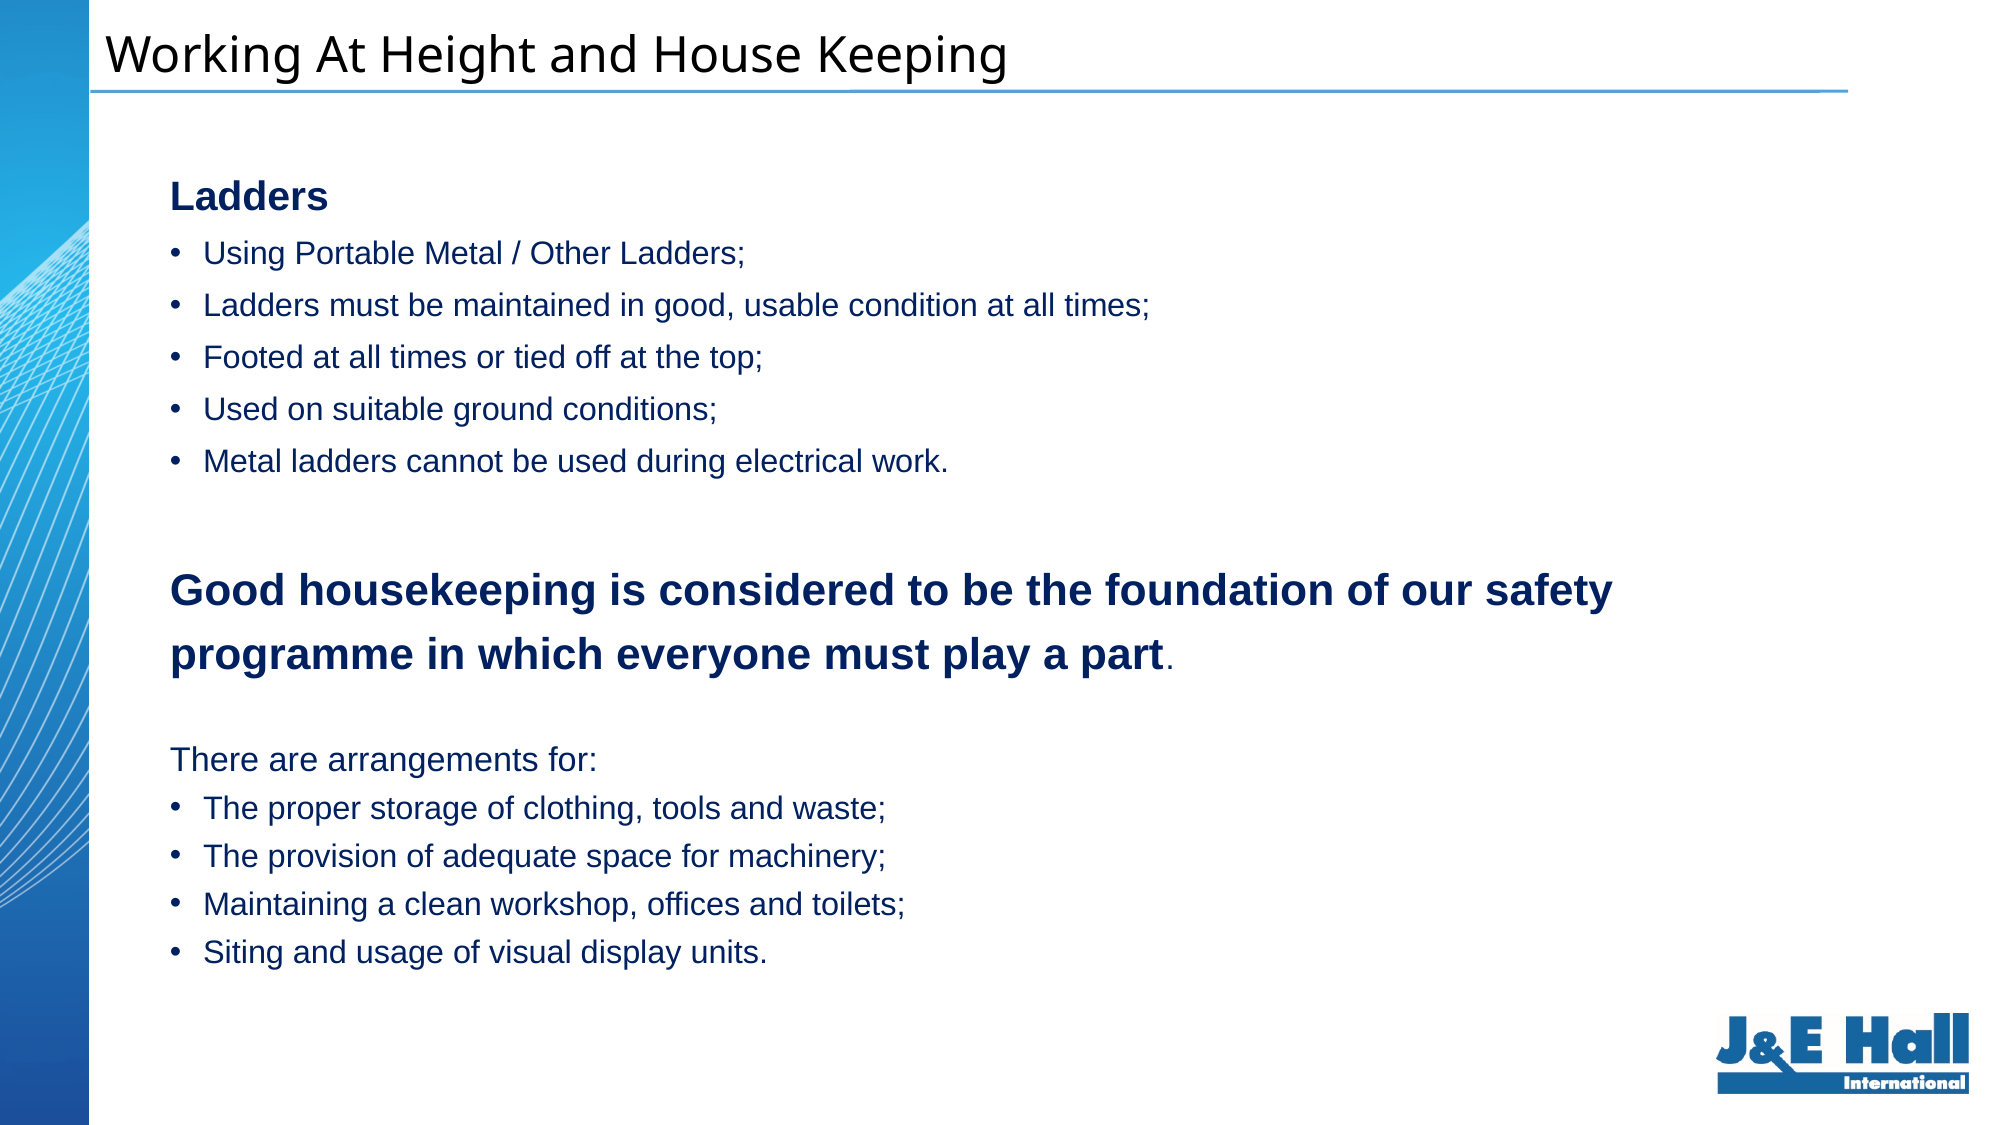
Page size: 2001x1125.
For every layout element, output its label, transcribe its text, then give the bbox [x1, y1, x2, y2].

text_box Working At Height and House Keeping [90, 15, 1918, 91]
picture [1716, 1013, 1969, 1094]
list Ladders Using Portable Metal / Other Ladders; Ladders must be maintained in good, usable condition at all times; Footed at all times or tied off at the top; Used on suitable ground conditions; Metal ladders cannot be used during electrical work. Good housekeeping is considered to be the foundation of our safety programme in which everyone must play a part. There are arrangements for: The proper storage of clothing, tools and waste; The provision of adequate space for machinery; Maintaining a clean workshop, offices and toilets; Siting and usage of visual display units. [154, 167, 1658, 983]
picture [0, 0, 89, 1125]
